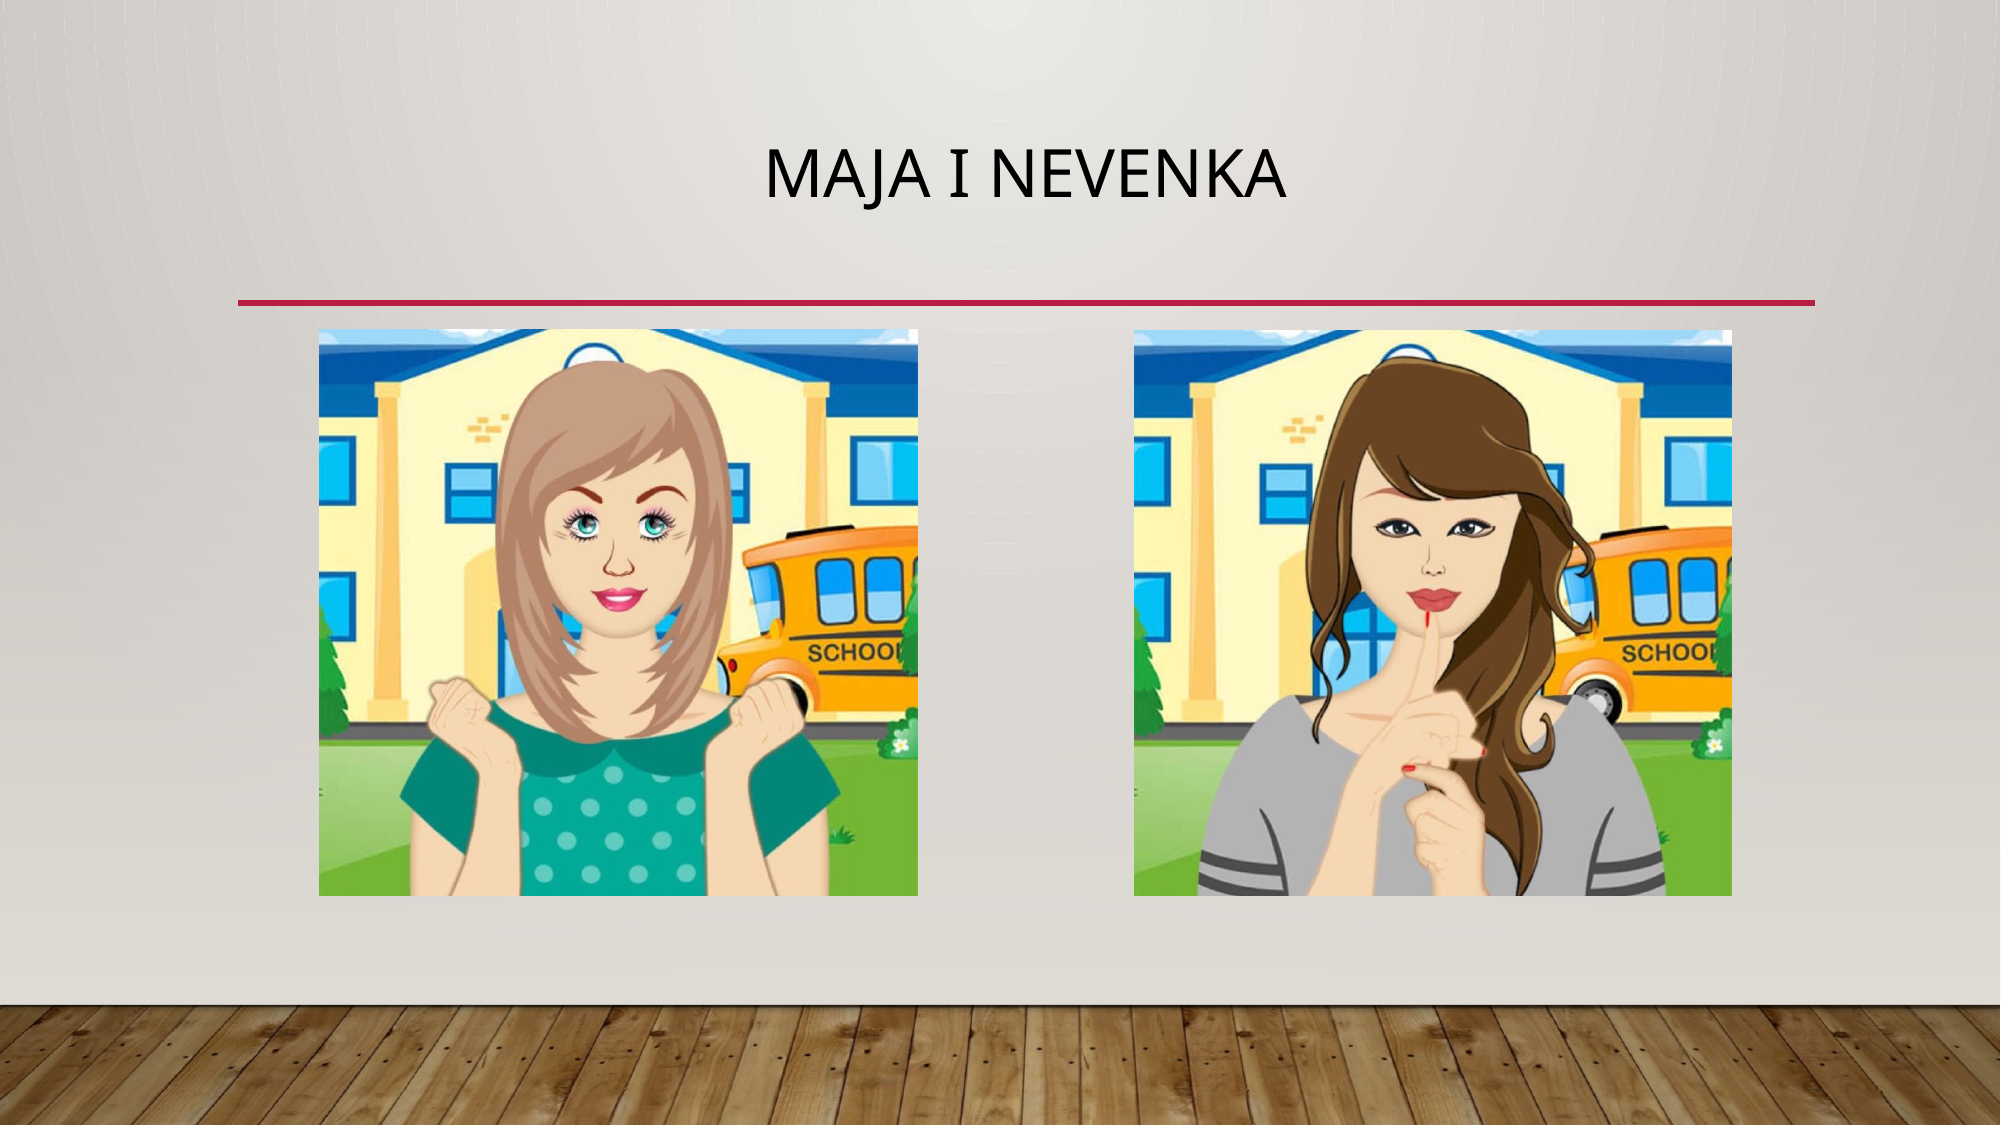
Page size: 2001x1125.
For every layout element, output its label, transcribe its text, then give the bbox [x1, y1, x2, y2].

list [1134, 330, 1732, 896]
picture [0, 1005, 2000, 1125]
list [319, 329, 918, 896]
title Maja i Nevenka [237, 132, 1814, 306]
